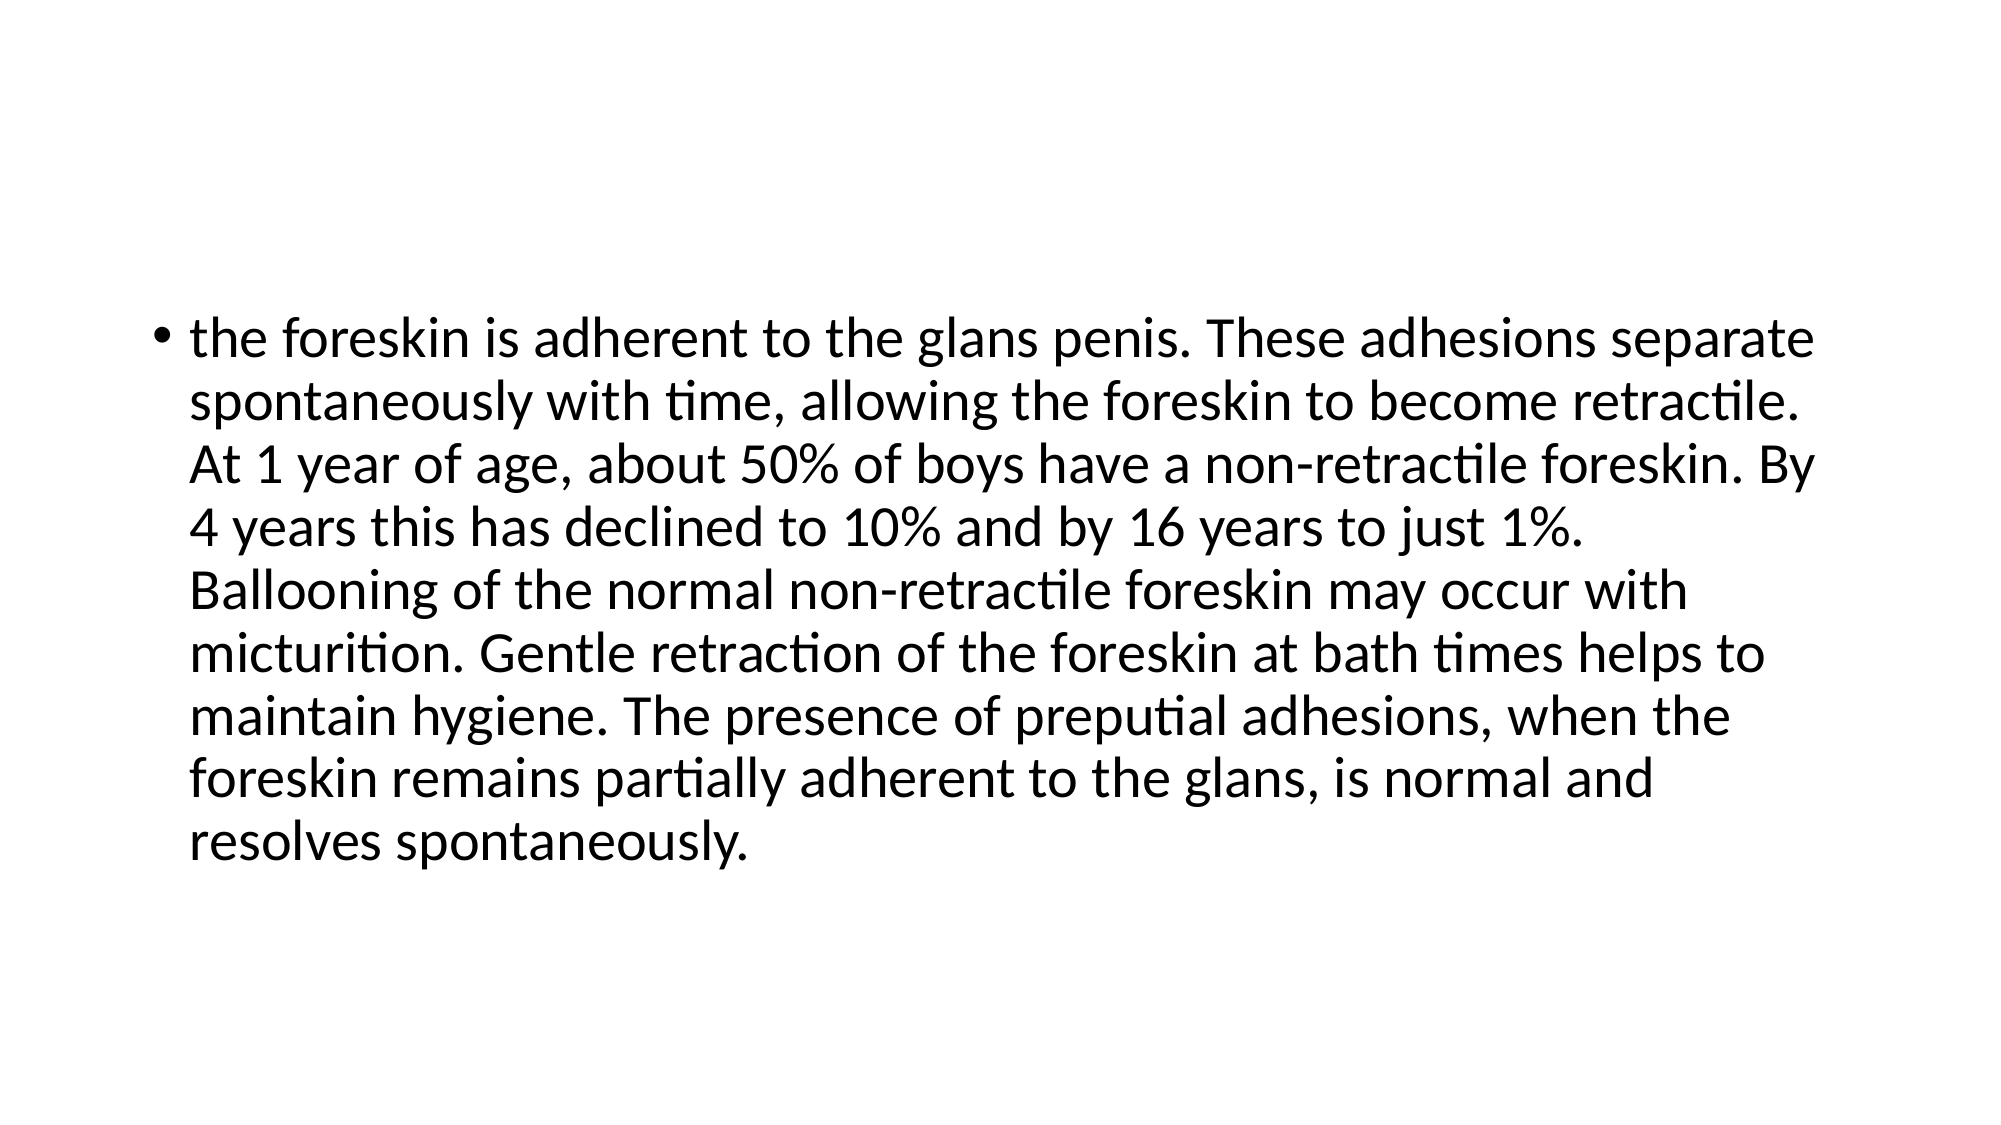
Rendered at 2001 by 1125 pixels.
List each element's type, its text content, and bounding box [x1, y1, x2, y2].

list the foreskin is adherent to the glans penis. These adhesions separate spontaneously with time, allowing the foreskin to become retractile. At 1 year of age, about 50% of boys have a non-retractile foreskin. By 4 years this has declined to 10% and by 16 years to just 1%. Ballooning of the normal non-retractile foreskin may occur with micturition. Gentle retraction of the foreskin at bath times helps to maintain hygiene. The presence of preputial adhesions, when the foreskin remains partially adherent to the glans, is normal and resolves spontaneously. [137, 299, 1863, 1014]
